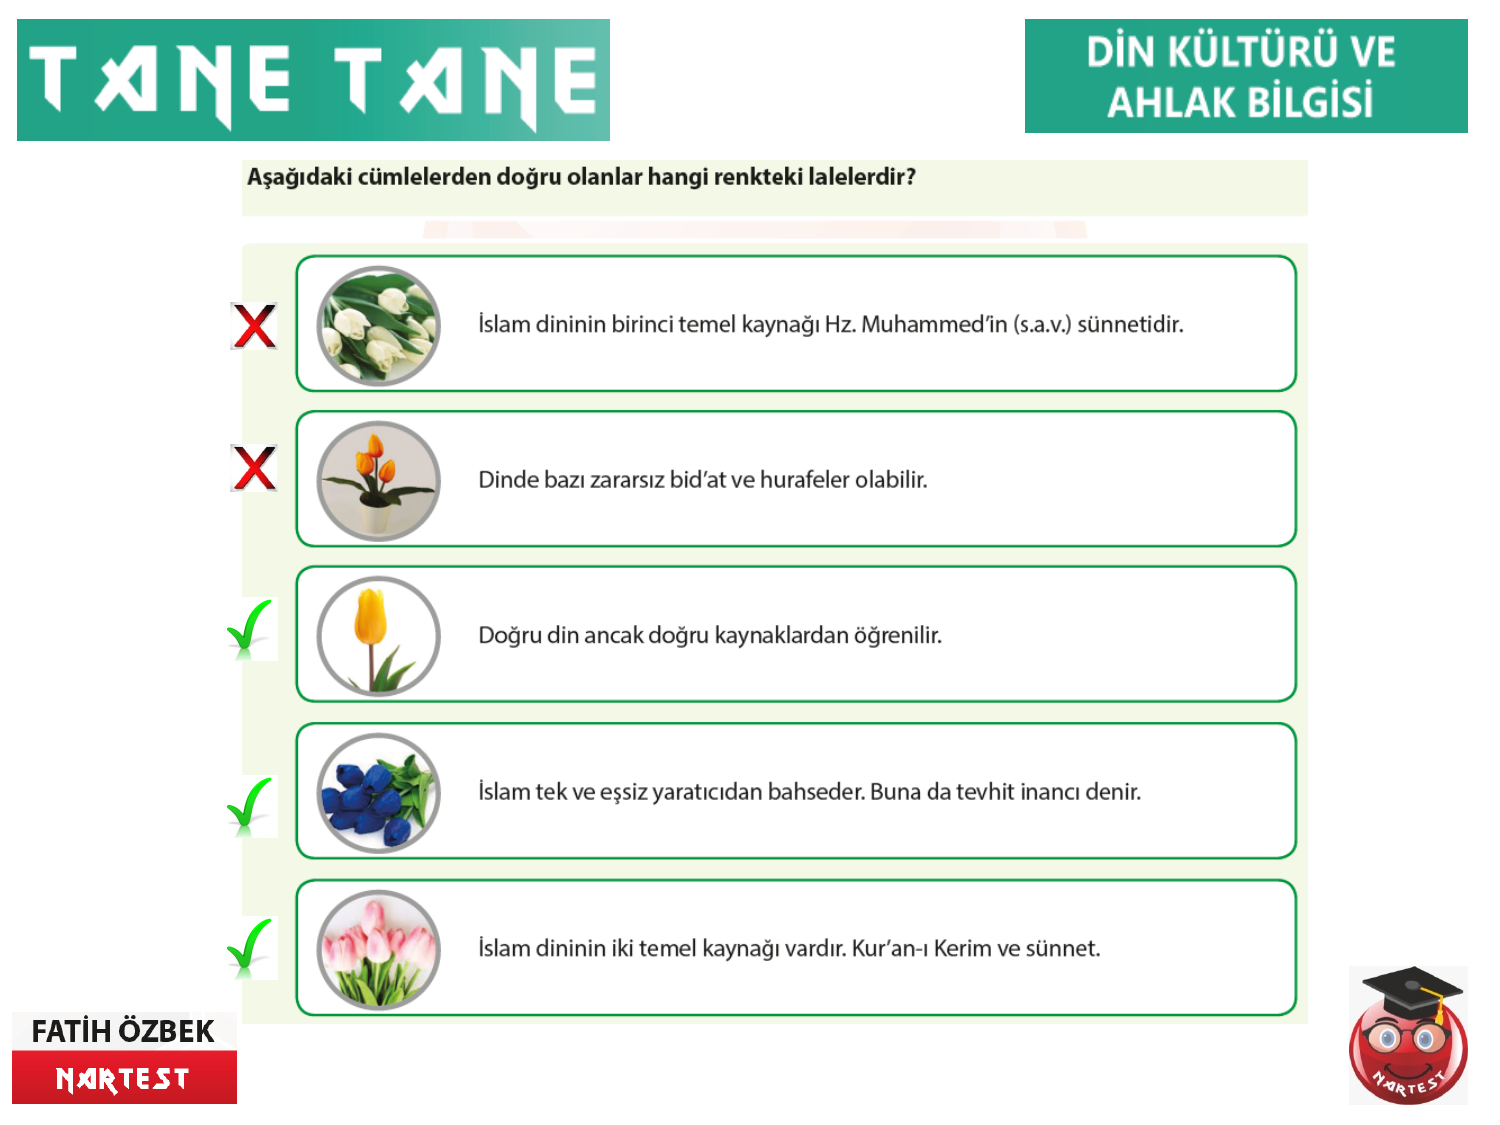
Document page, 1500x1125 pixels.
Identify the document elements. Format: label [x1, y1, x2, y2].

picture [218, 160, 1309, 1024]
picture [11, 1012, 237, 1104]
picture [17, 18, 611, 142]
picture [1025, 18, 1469, 134]
picture [1349, 965, 1469, 1105]
